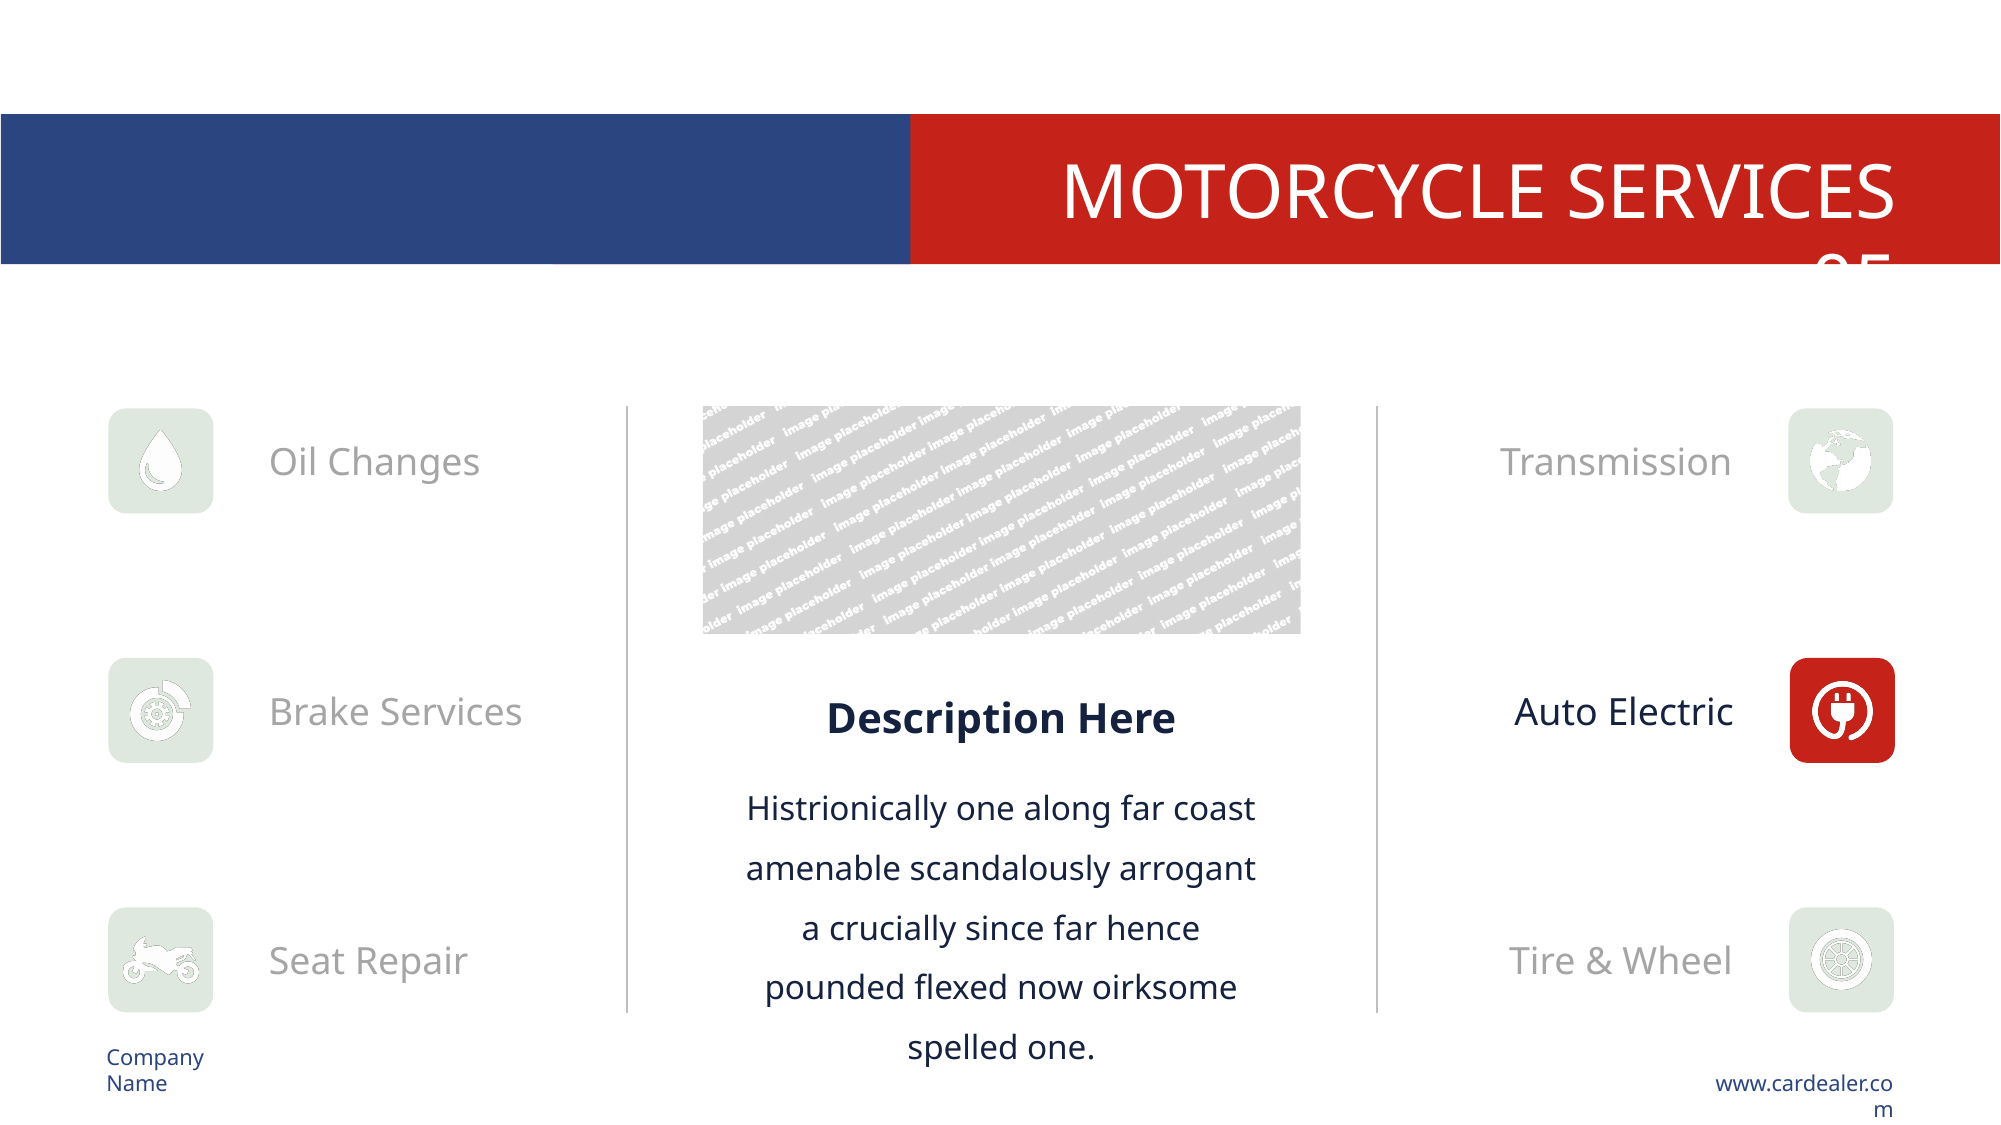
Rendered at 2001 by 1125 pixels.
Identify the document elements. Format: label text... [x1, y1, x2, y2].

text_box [107, 907, 589, 1013]
text_box MOTORCYCLE SERVICES 05 [942, 136, 1913, 243]
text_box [1488, 907, 1895, 1013]
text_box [1441, 408, 1894, 514]
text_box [108, 408, 504, 514]
text_box [0, 114, 911, 265]
picture [702, 406, 1301, 634]
text_box Description Here Histrionically one along far coast amenable scandalously arrogant a crucially since far hence pounded flexed now oirksome spelled one. [725, 684, 1278, 1011]
text_box [911, 114, 2000, 265]
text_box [108, 657, 561, 764]
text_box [1414, 657, 1896, 764]
